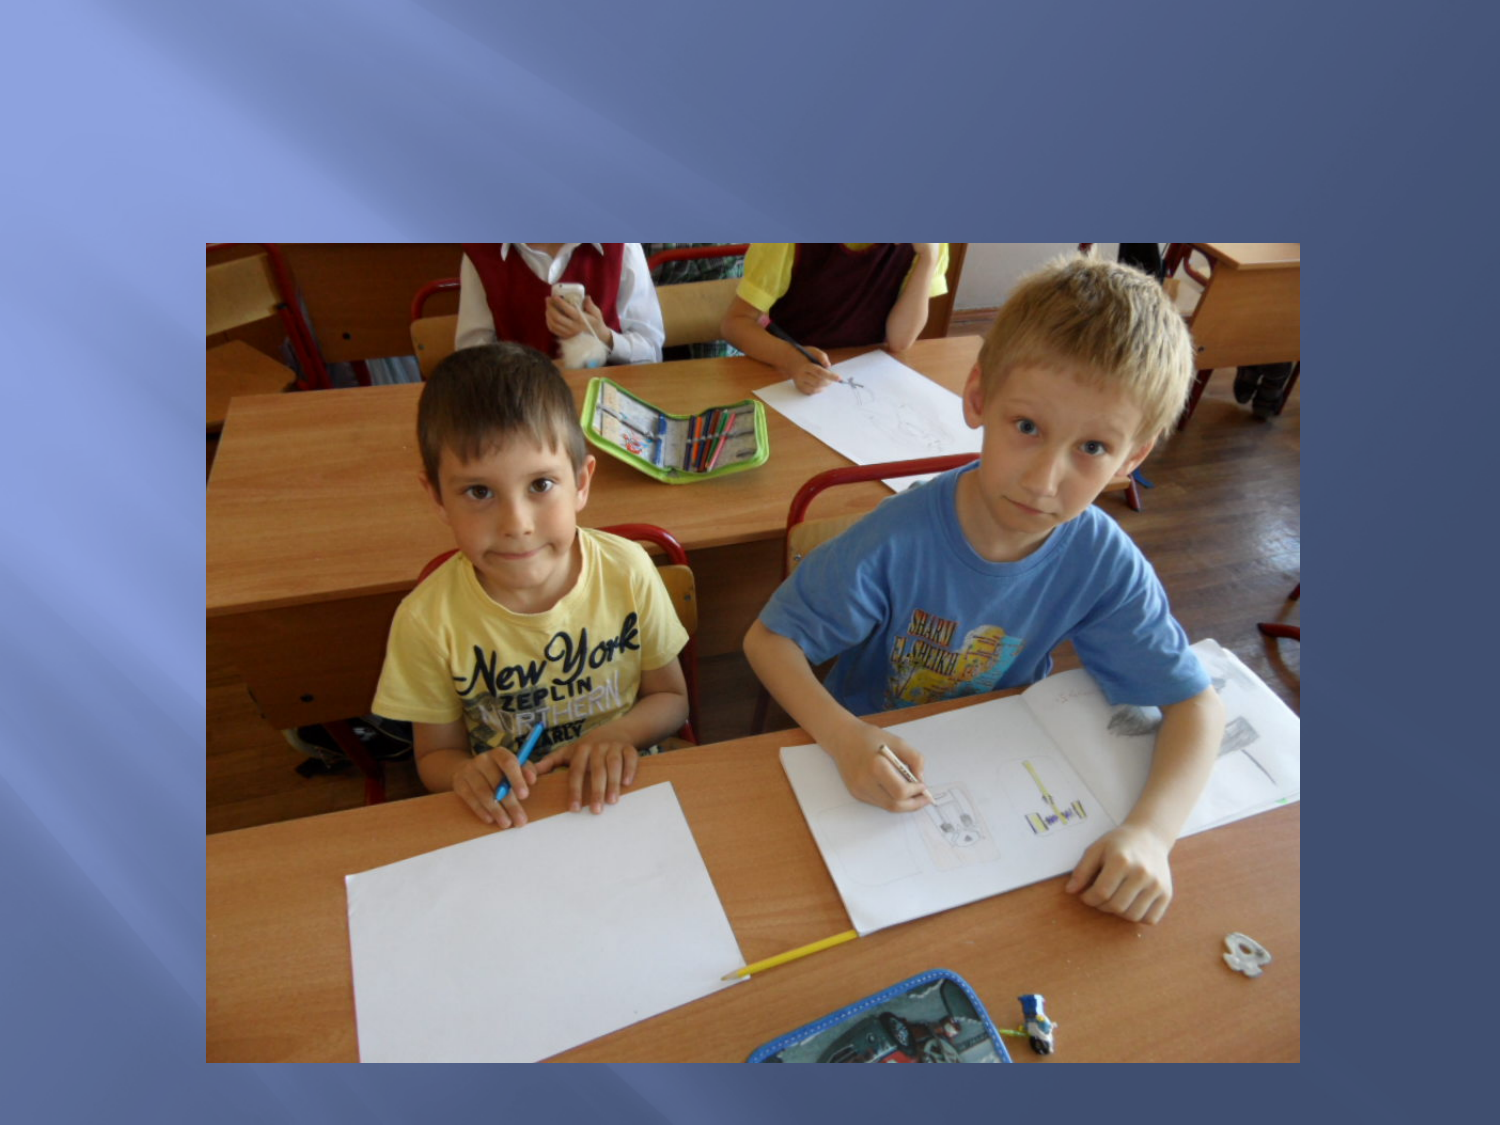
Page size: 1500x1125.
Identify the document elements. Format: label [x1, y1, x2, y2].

picture [206, 243, 1300, 1064]
